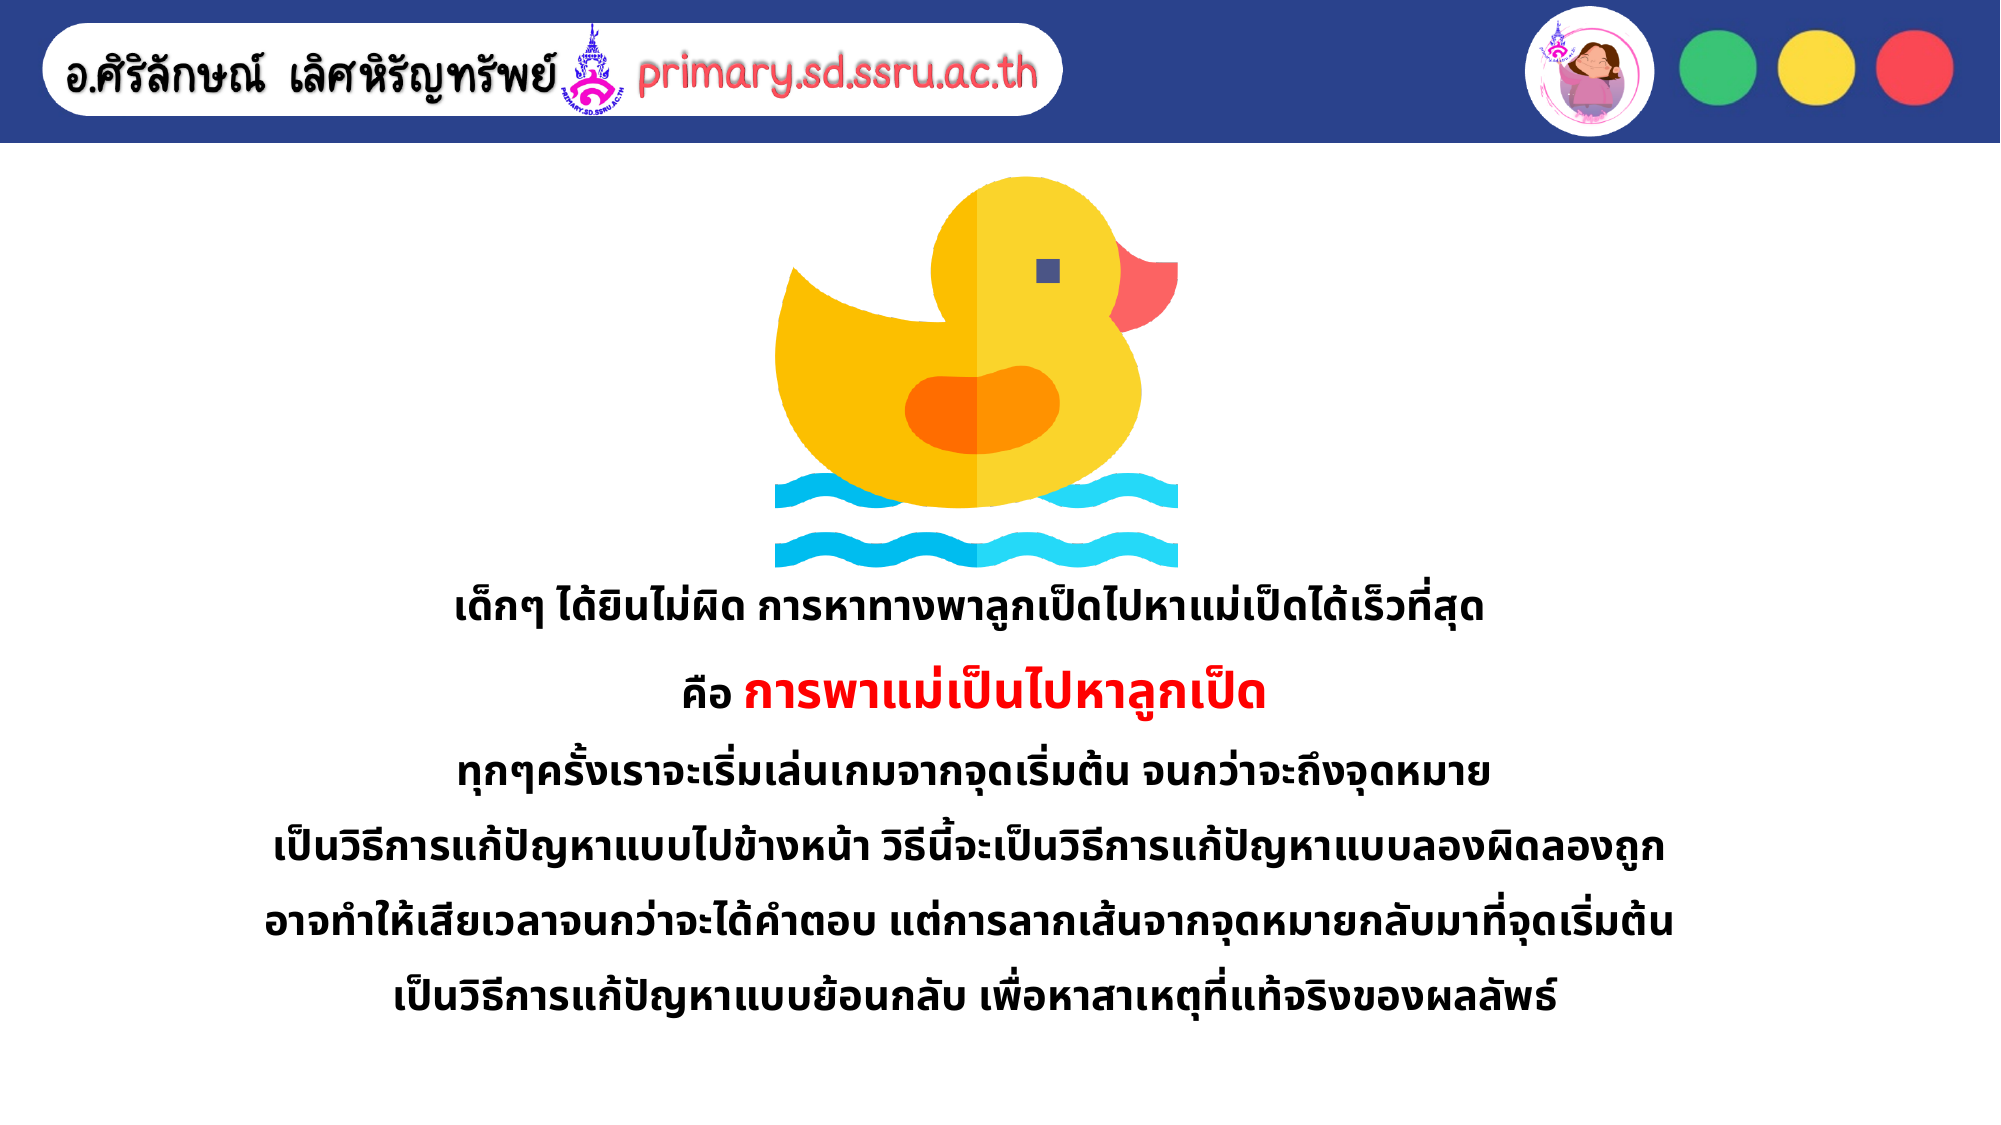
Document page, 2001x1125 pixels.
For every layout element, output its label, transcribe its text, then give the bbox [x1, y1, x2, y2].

text_box เด็กๆ ได้ยินไม่ผิด การหาทางพาลูกเป็ดไปหาแม่เป็ดได้เร็วที่สุด คือ การพาแม่เป็นไปหาลูกเป็ด ทุกๆครั้งเราจะเริ่มเล่นเกมจากจุดเริ่มต้น จนกว่าจะถึงจุดหมาย เป็นวิธีการแก้ปัญหาแบบไปข้างหน้า วิธีนี้จะเป็นวิธีการแก้ปัญหาแบบลองผิดลองถูก อาจทำให้เสียเวลาจนกว่าจะได้คำตอบ แต่การลากเส้นจากจุดหมายกลับมาที่จุดเริ่มต้น เป็นวิธีการแก้ปัญหาแบบย้อนกลับ เพื่อหาสาเหตุที่แท้จริงของผลลัพธ์ [249, 571, 1701, 1026]
picture [775, 170, 1178, 573]
picture [0, 0, 2000, 143]
